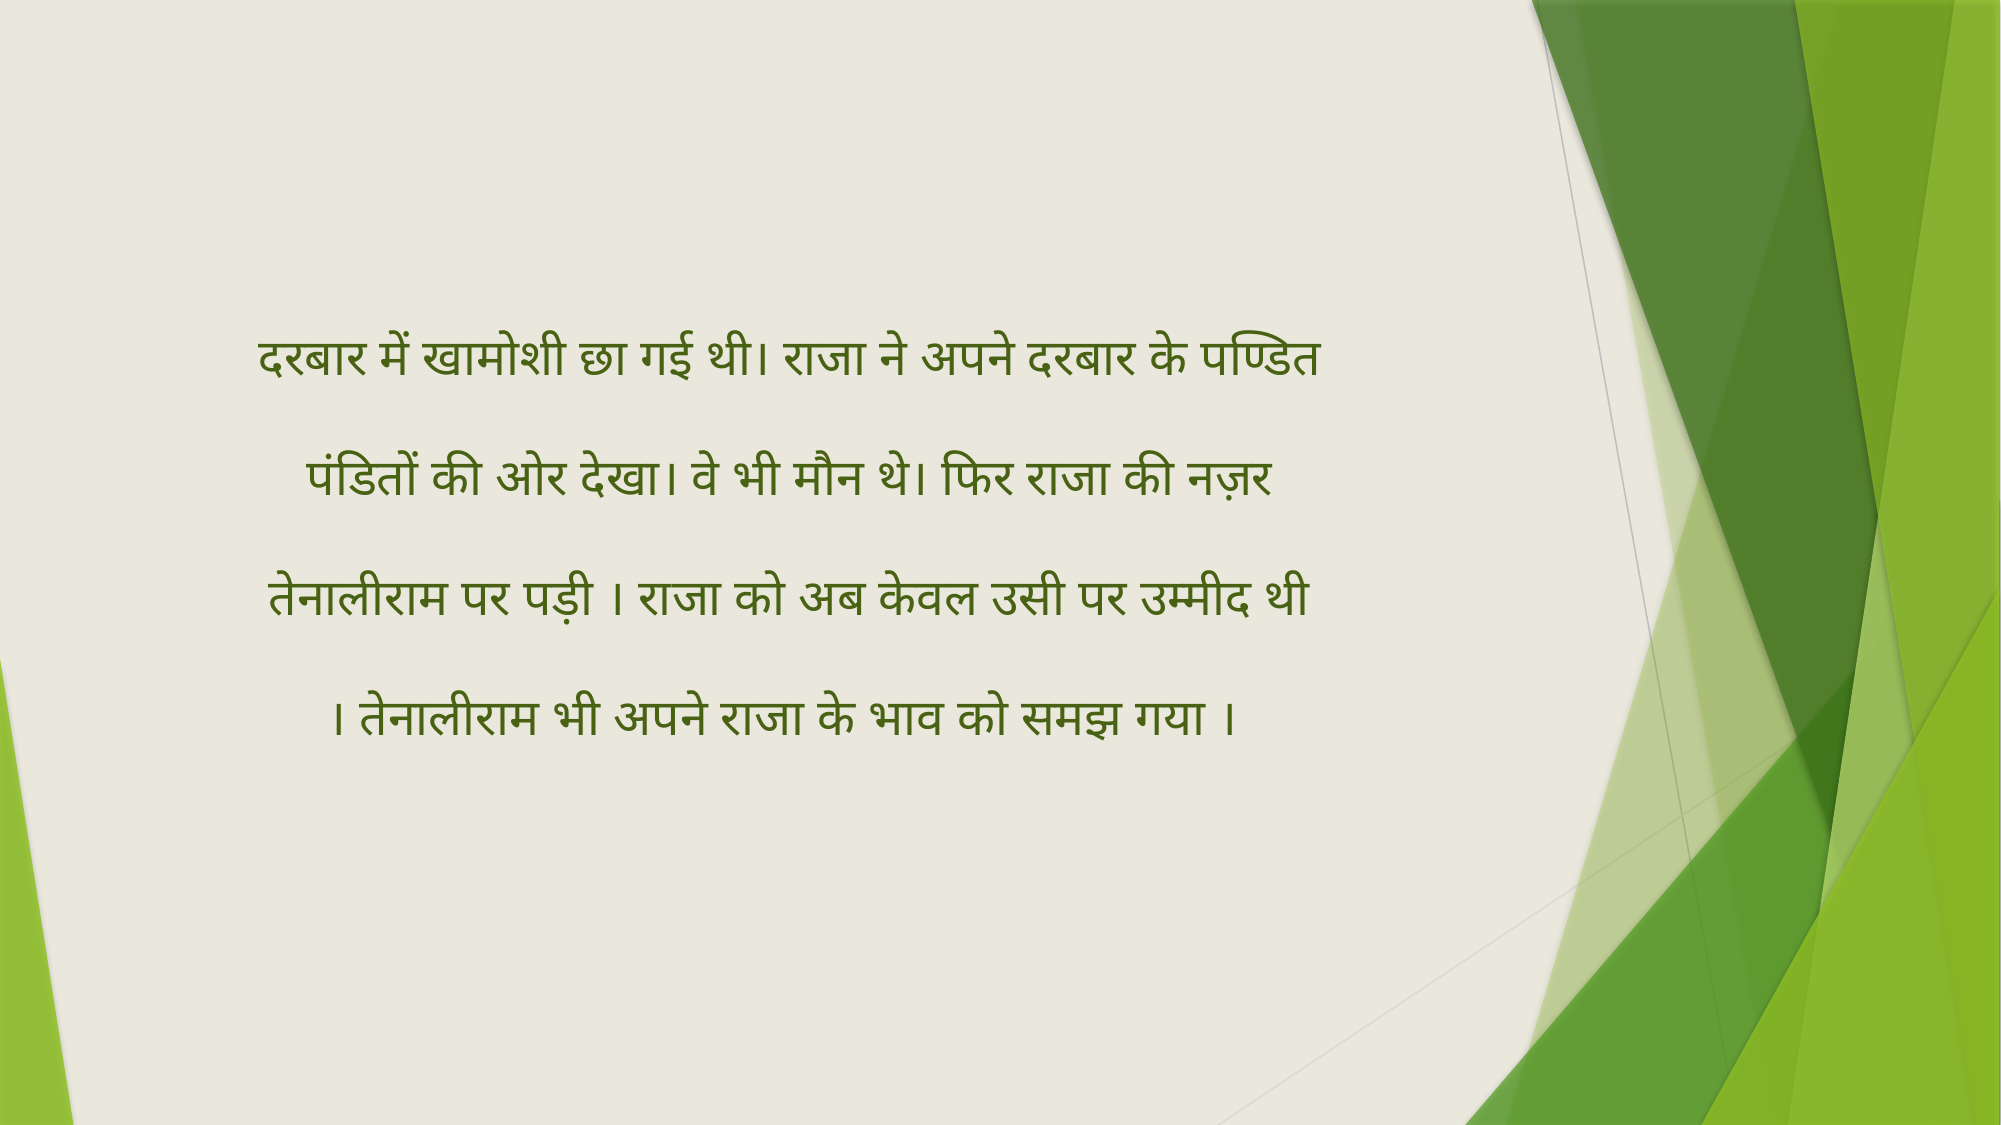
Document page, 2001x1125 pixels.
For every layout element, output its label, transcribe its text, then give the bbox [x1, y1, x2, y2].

text_box दरबार में खामोशी छा गई थी। राजा ने अपने दरबार के पण्डित पंडितों की ओर देखा। वे भी मौन थे। फिर राजा की नज़र तेनालीराम पर पड़ी । राजा को अब केवल उसी पर उम्मीद थी । तेनालीराम भी अपने राजा के भाव को समझ गया । [239, 258, 1340, 753]
